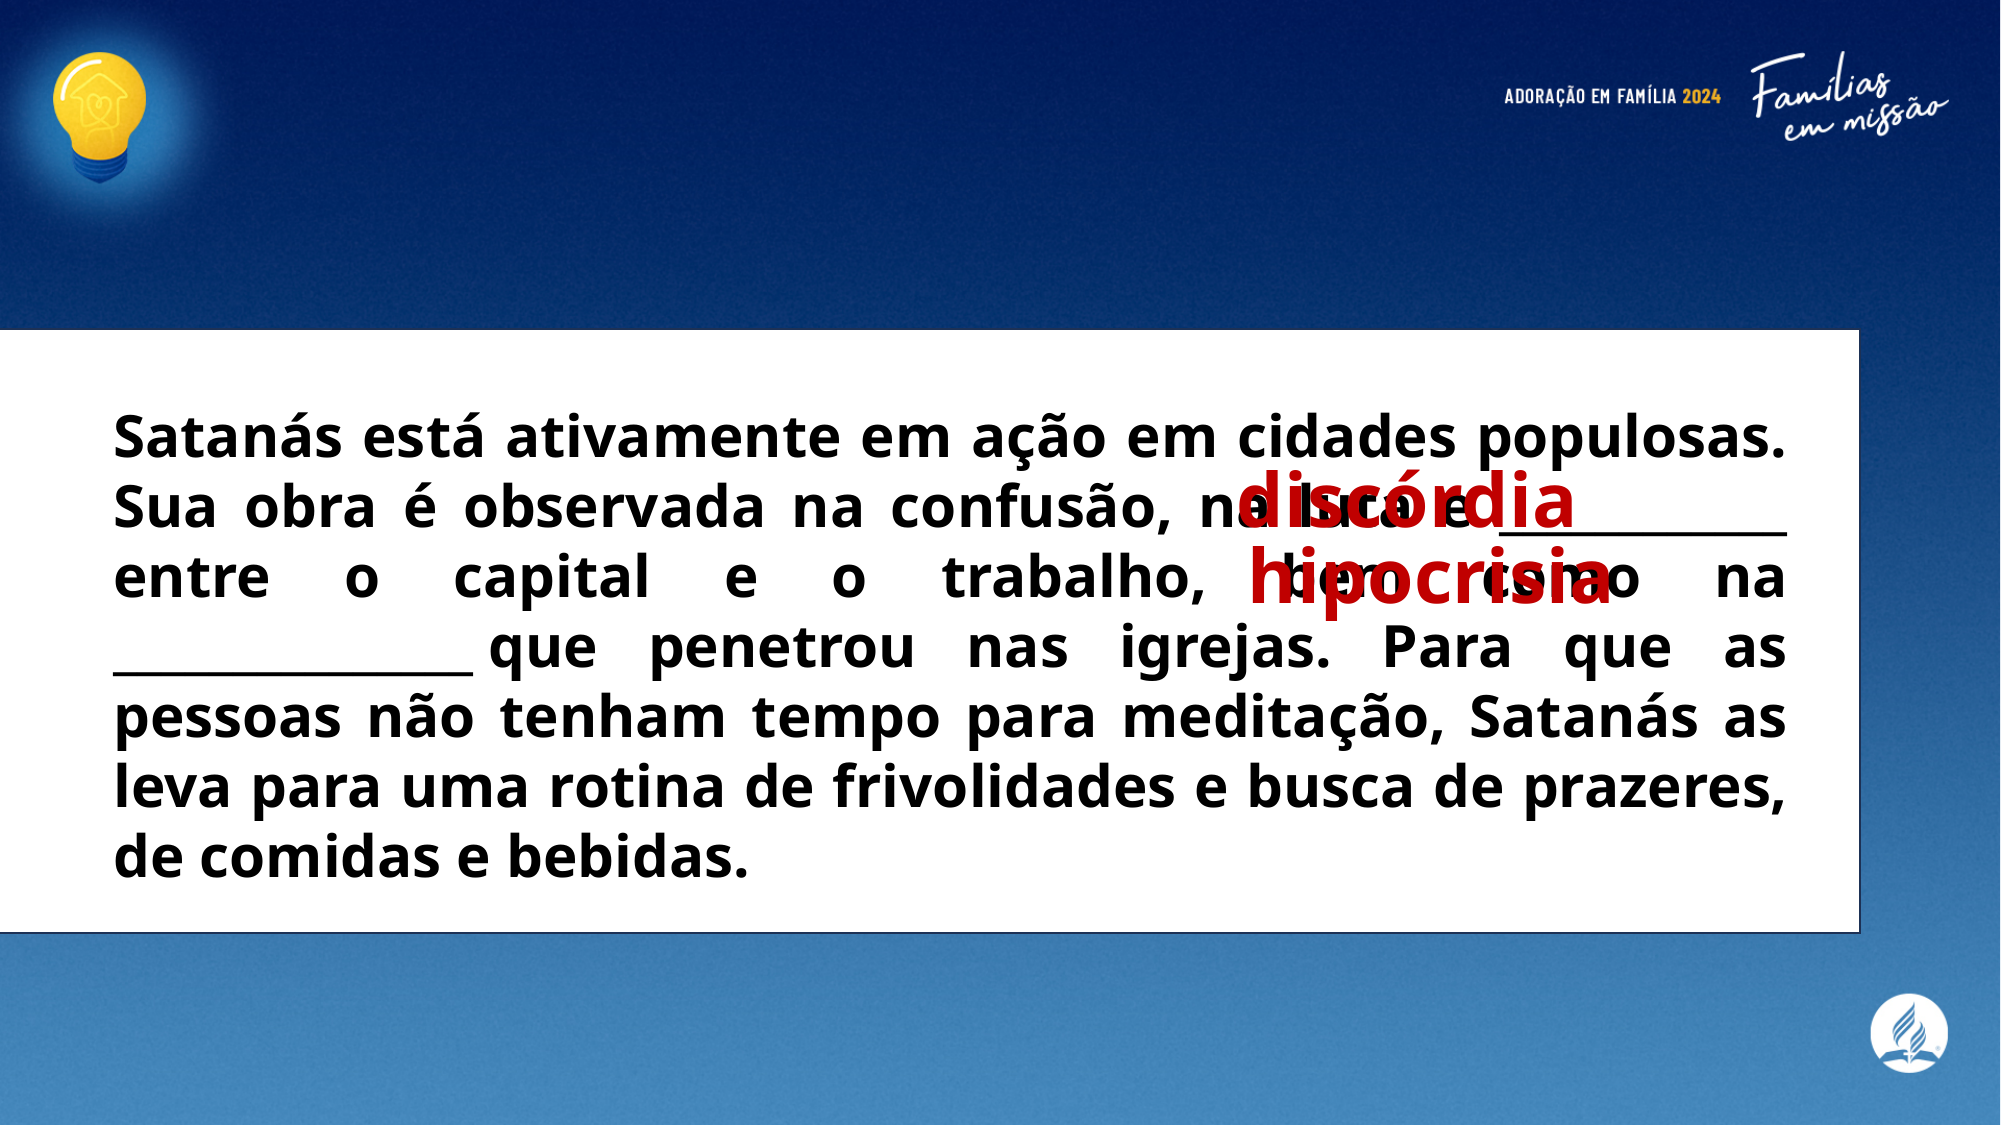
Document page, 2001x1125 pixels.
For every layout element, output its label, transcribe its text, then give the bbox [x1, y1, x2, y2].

text_box Satanás está ativamente em ação em cidades populosas. Sua obra é observada na confusão, na luta e ____________ entre o capital e o trabalho, bem como na _______________ que penetrou nas igrejas. Para que as pessoas não tenham tempo para meditação, Satanás as leva para uma rotina de frivolidades e busca de prazeres, de comidas e bebidas. [98, 391, 1803, 897]
text_box discórdia [1221, 444, 1643, 550]
text_box [0, 328, 1861, 934]
picture [0, 0, 2001, 1125]
text_box hipocrisia [1232, 521, 1723, 627]
